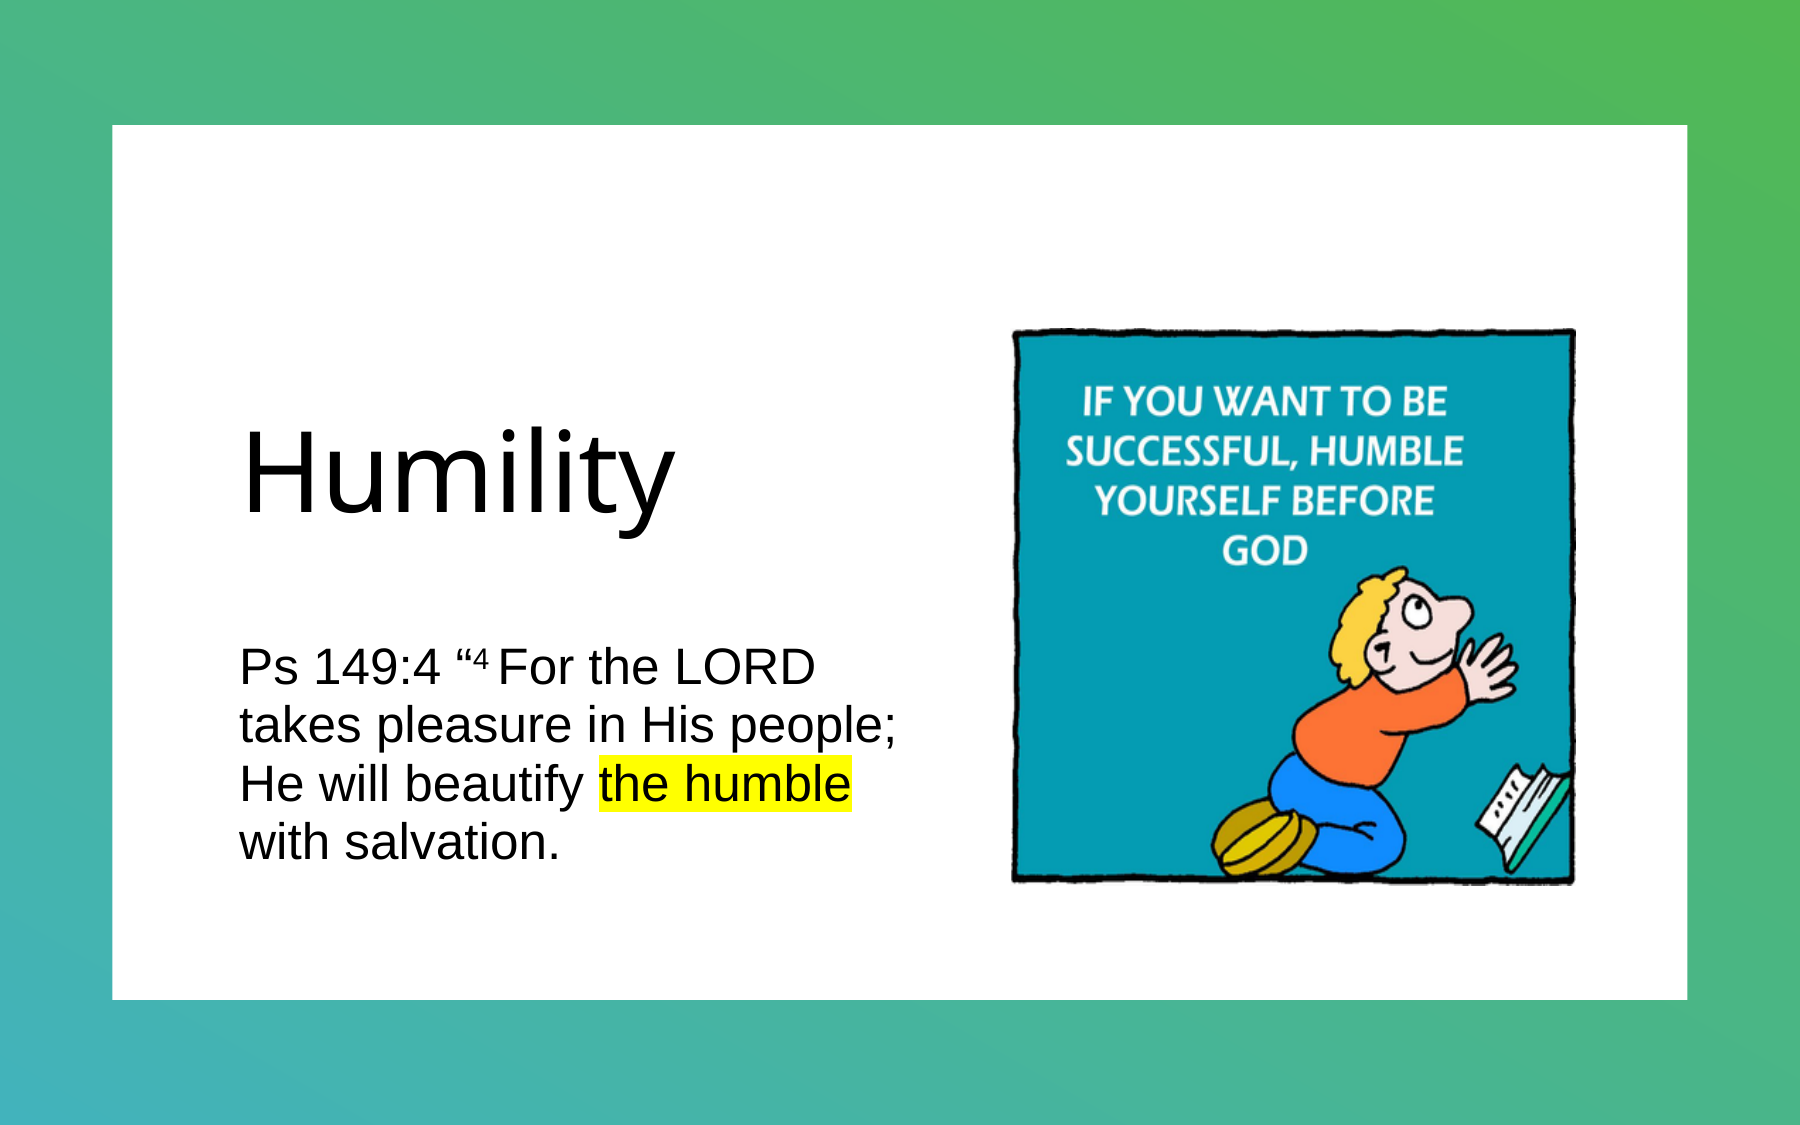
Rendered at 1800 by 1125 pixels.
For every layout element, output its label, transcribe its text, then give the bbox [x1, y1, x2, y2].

subtitle Ps 149:4 “4 For the Lord takes pleasure in His people; He will beautify the humble with salvation. [224, 630, 916, 886]
picture [1010, 328, 1576, 886]
text_box [0, 0, 1800, 1125]
title Humility [224, 239, 916, 630]
text_box [111, 124, 1688, 1001]
